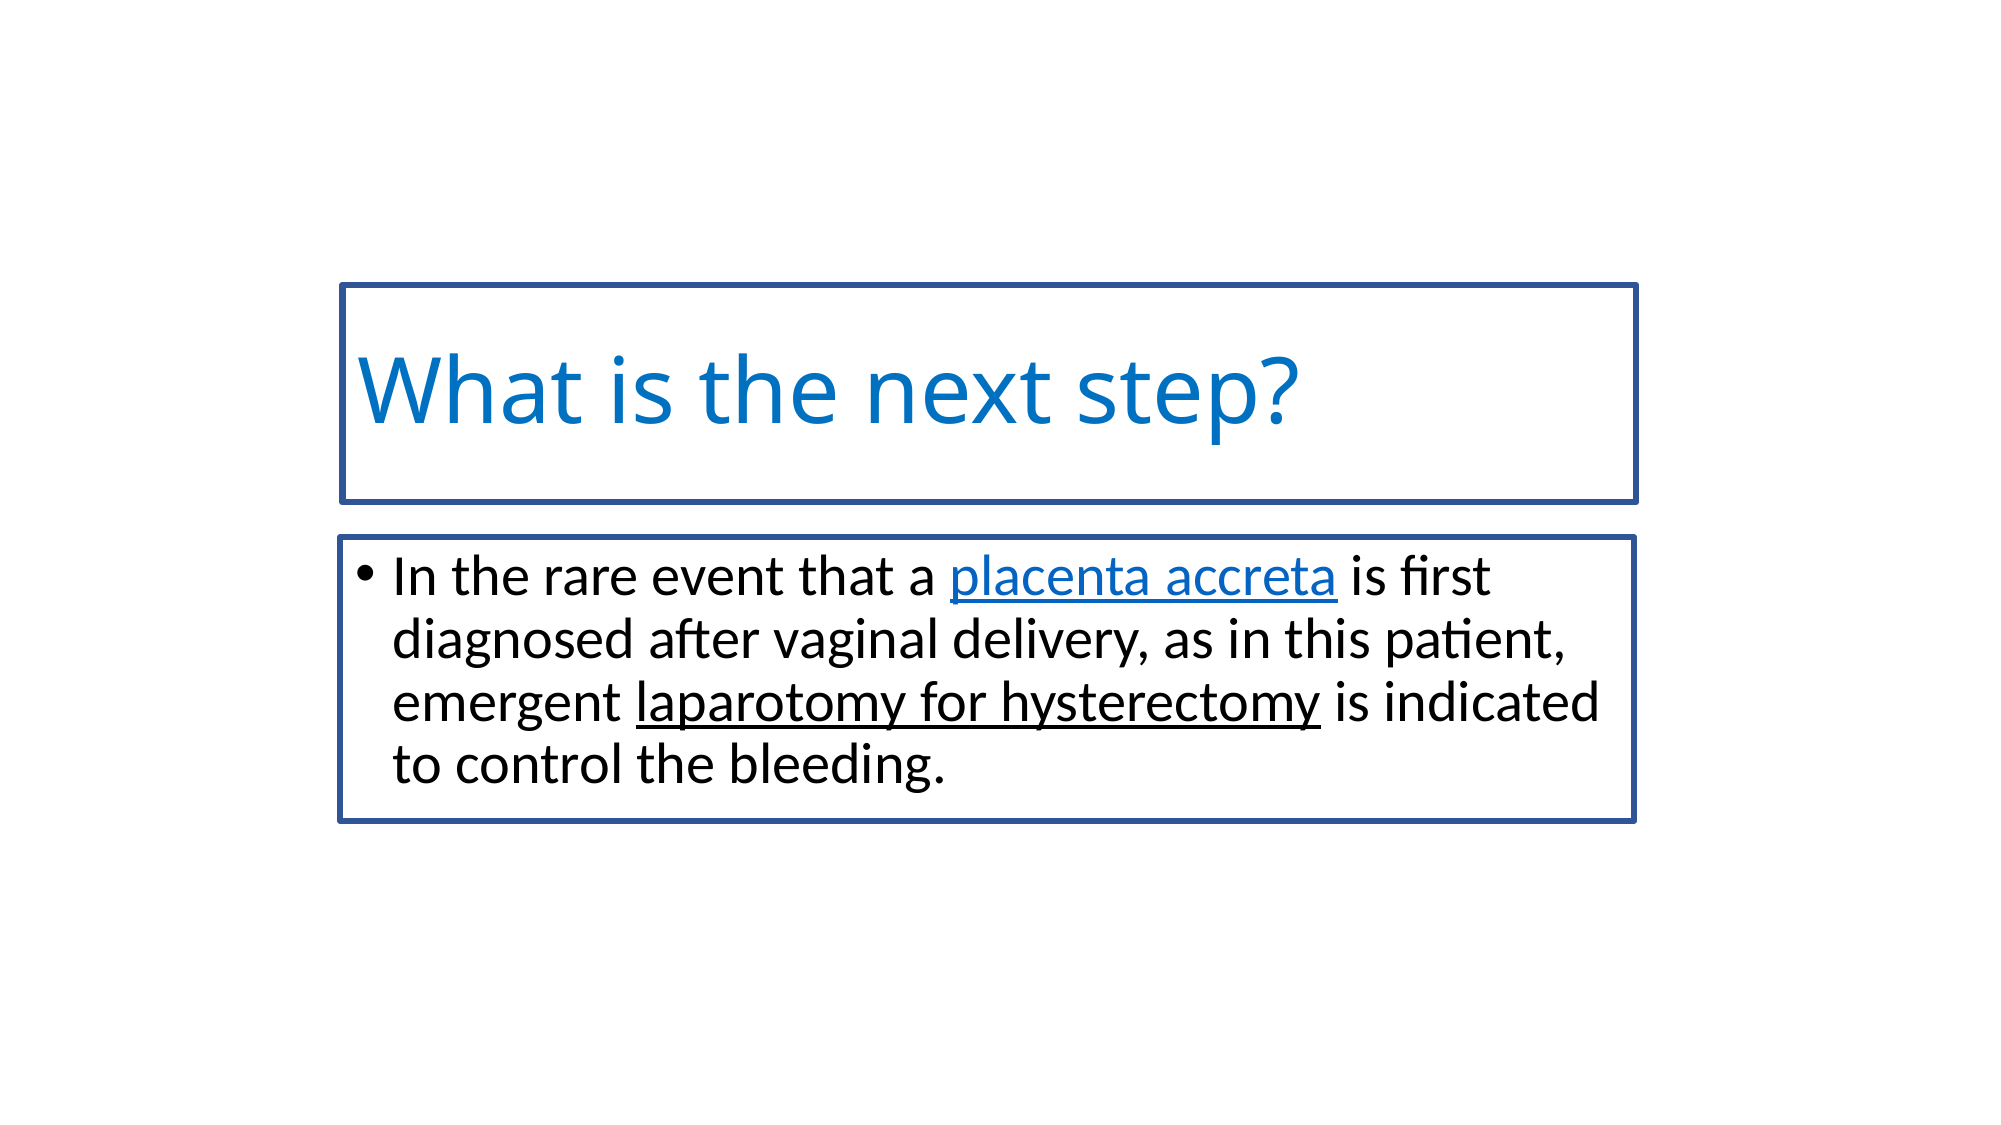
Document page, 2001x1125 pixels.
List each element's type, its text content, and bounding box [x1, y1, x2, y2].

list In the rare event that a placenta accreta is first diagnosed after vaginal delivery, as in this patient, emergent laparotomy for hysterectomy is indicated to control the bleeding. [340, 537, 1634, 821]
title What is the next step? [342, 284, 1637, 503]
